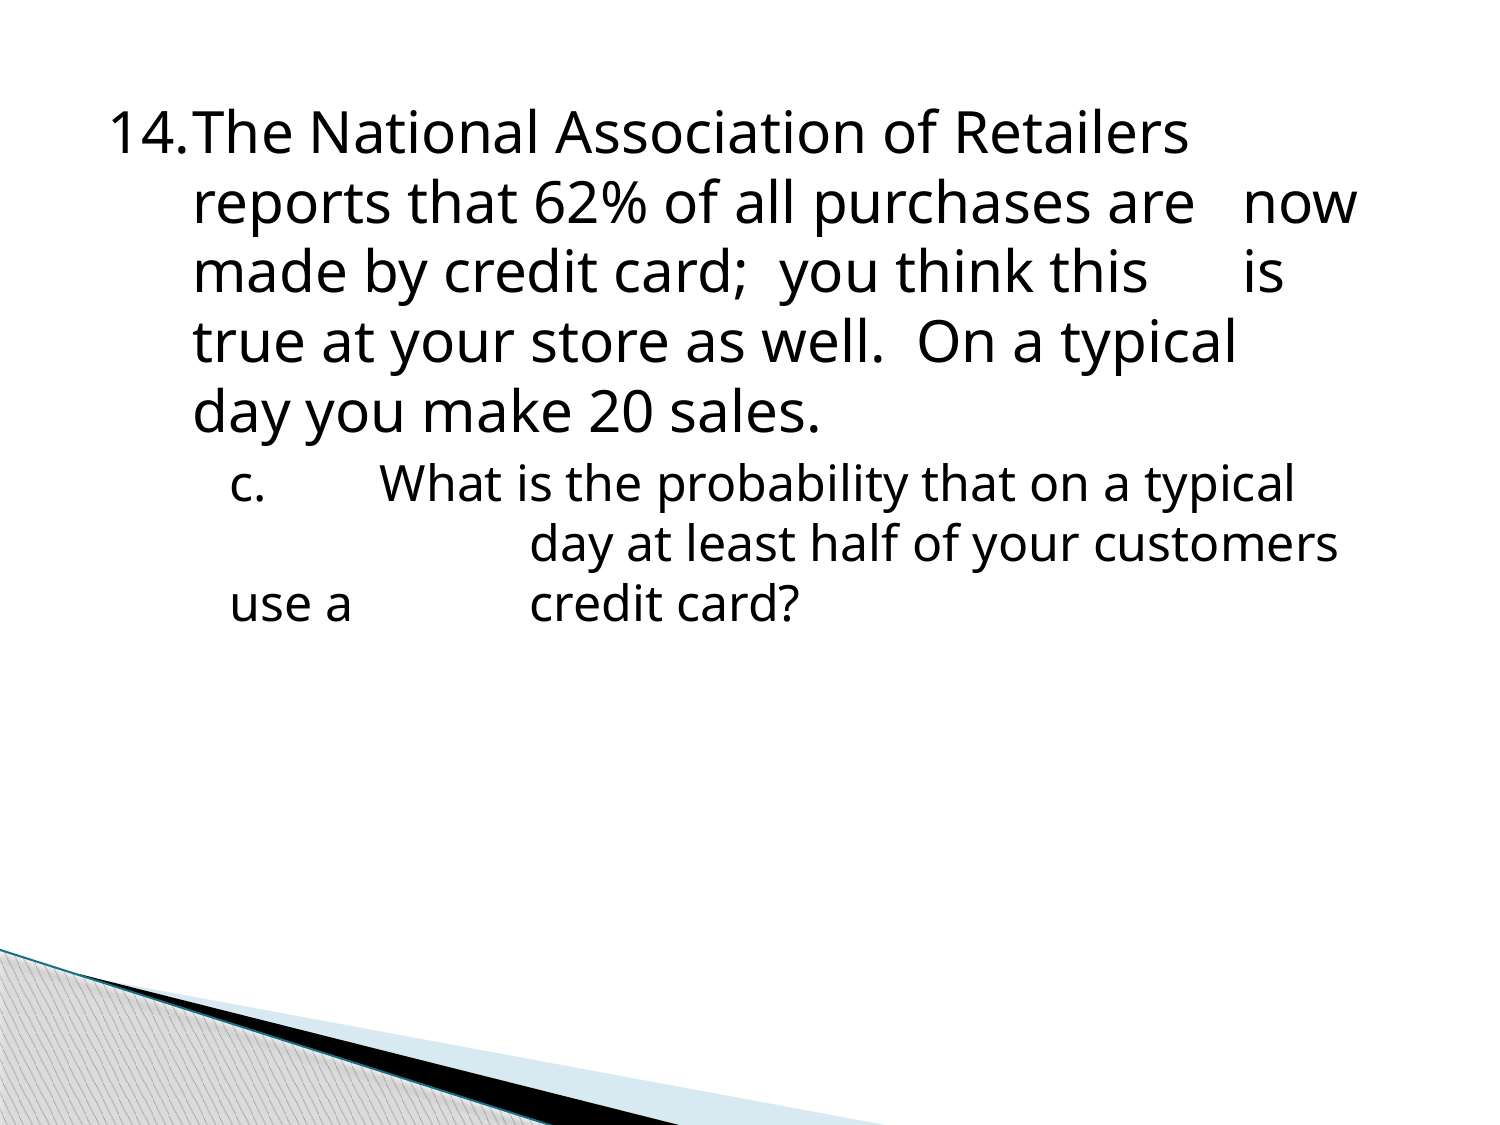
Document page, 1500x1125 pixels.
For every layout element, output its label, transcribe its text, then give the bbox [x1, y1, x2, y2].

list 14. The National Association of Retailers reports that 62% of all purchases are now made by credit card; you think this is true at your store as well. On a typical day you make 20 sales. c. What is the probability that on a typical day at least half of your customers use a credit card? [74, 87, 1426, 986]
